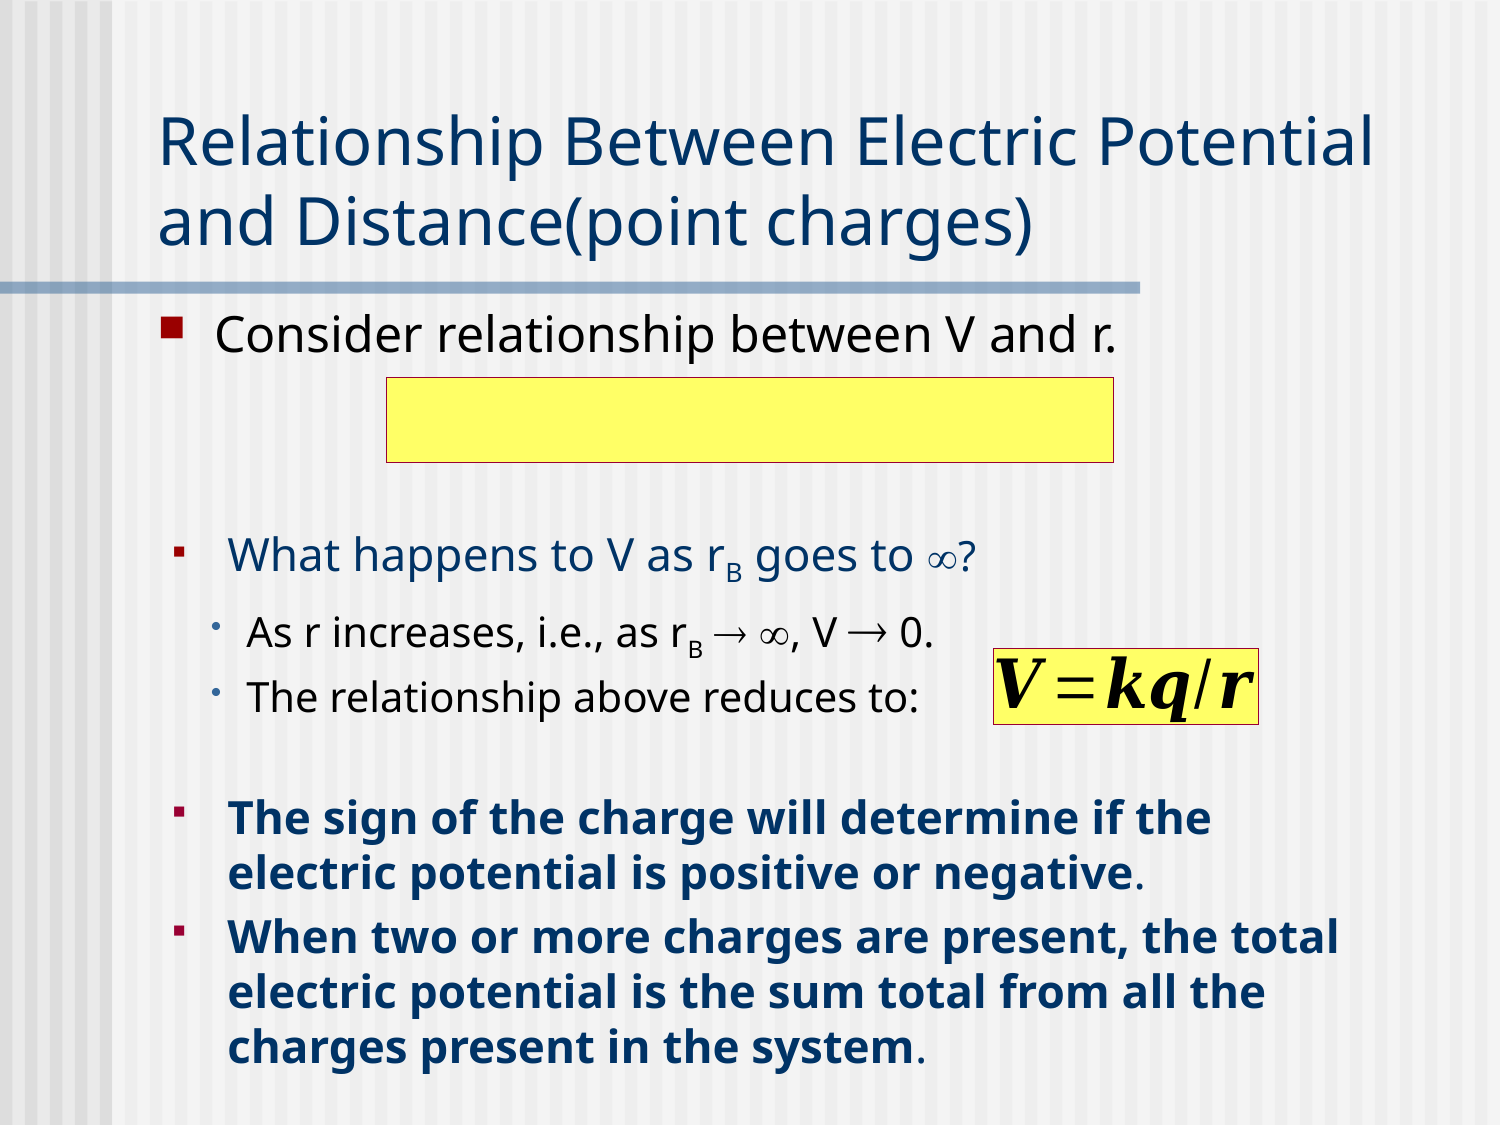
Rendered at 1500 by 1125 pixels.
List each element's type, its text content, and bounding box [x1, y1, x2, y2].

list Consider relationship between V and r. [142, 295, 1474, 388]
text_box What happens to V as rB goes to ? As r increases, i.e., as rB  , V  0. The relationship above reduces to: The sign of the charge will determine if the electric potential is positive or negative. When two or more charges are present, the total electric potential is the sum total from all the charges present in the system. [156, 517, 1363, 1104]
title Relationship Between Electric Potential and Distance(point charges) [142, 91, 1482, 267]
